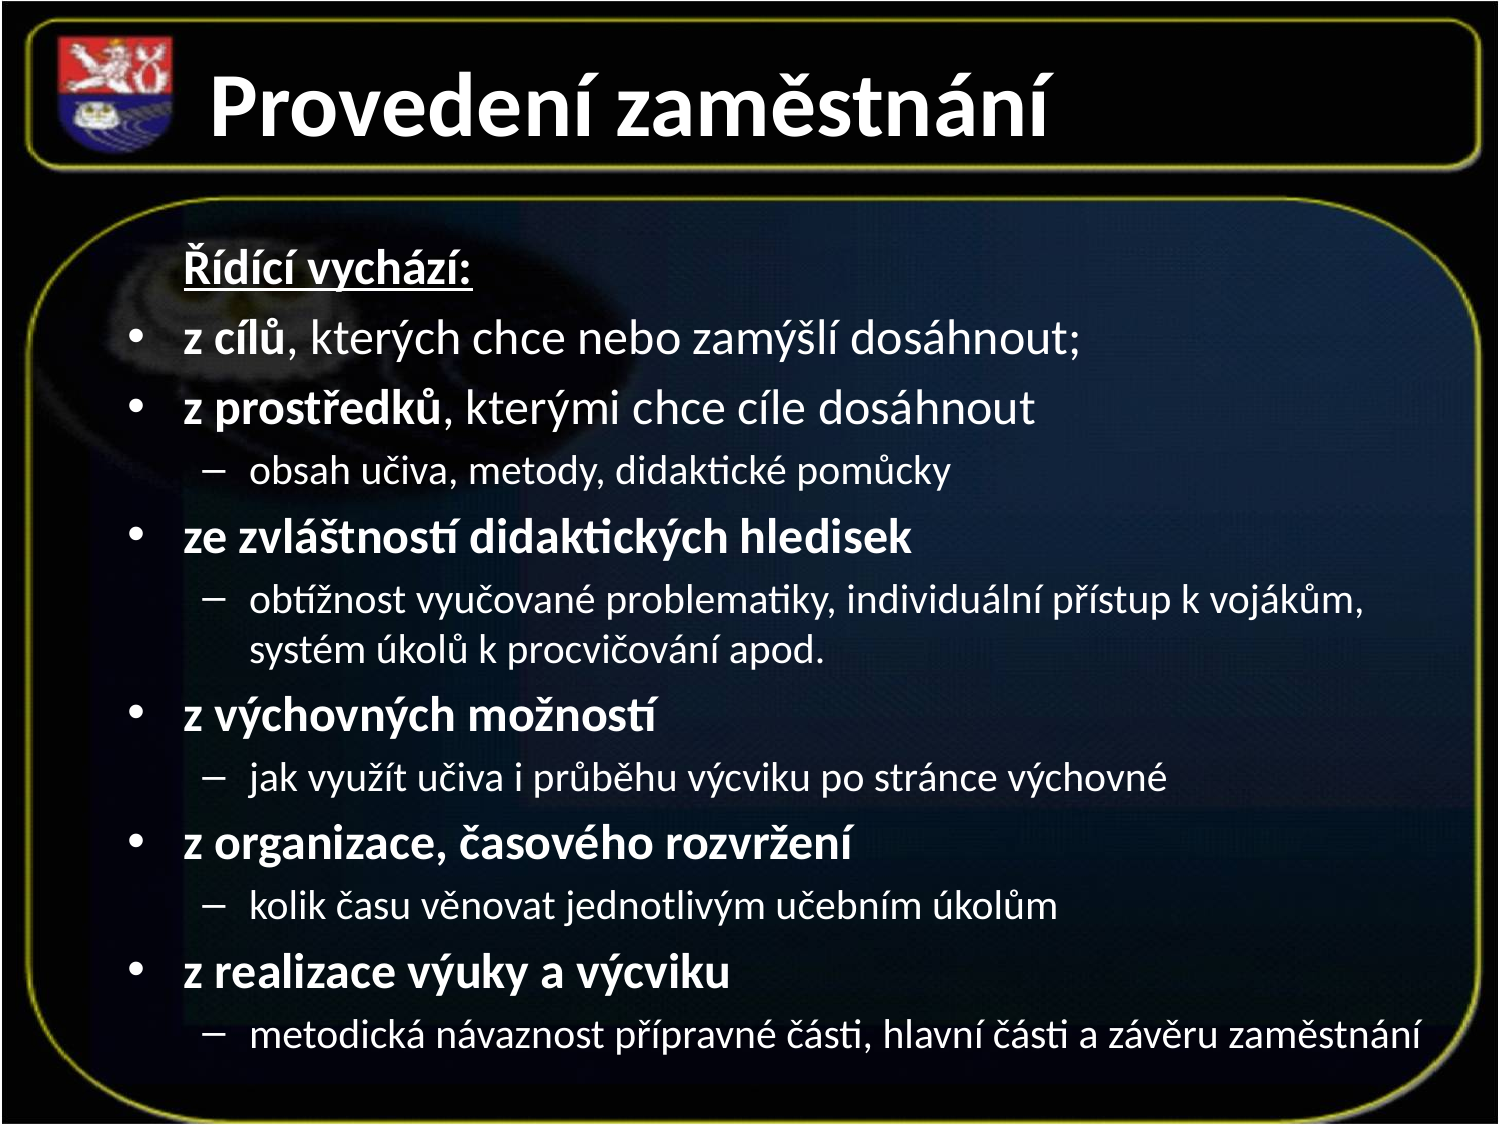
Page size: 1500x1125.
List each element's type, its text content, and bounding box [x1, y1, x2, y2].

picture [0, 0, 1500, 1125]
title Provedení zaměstnání [194, 42, 1500, 158]
list Řídící vychází: z cílů, kterých chce nebo zamýšlí dosáhnout; z prostředků, kterými chce cíle dosáhnout obsah učiva, metody, didaktické pomůcky ze zvláštností didaktických hledisek obtížnost vyučované problematiky, individuální přístup k vojákům, systém úkolů k procvičování apod. z výchovných možností jak využít učiva i průběhu výcviku po stránce výchovné z organizace, časového rozvržení kolik času věnovat jednotlivým učebním úkolům z realizace výuky a výcviku metodická návaznost přípravné části, hlavní části a závěru zaměstnání [112, 227, 1463, 1125]
